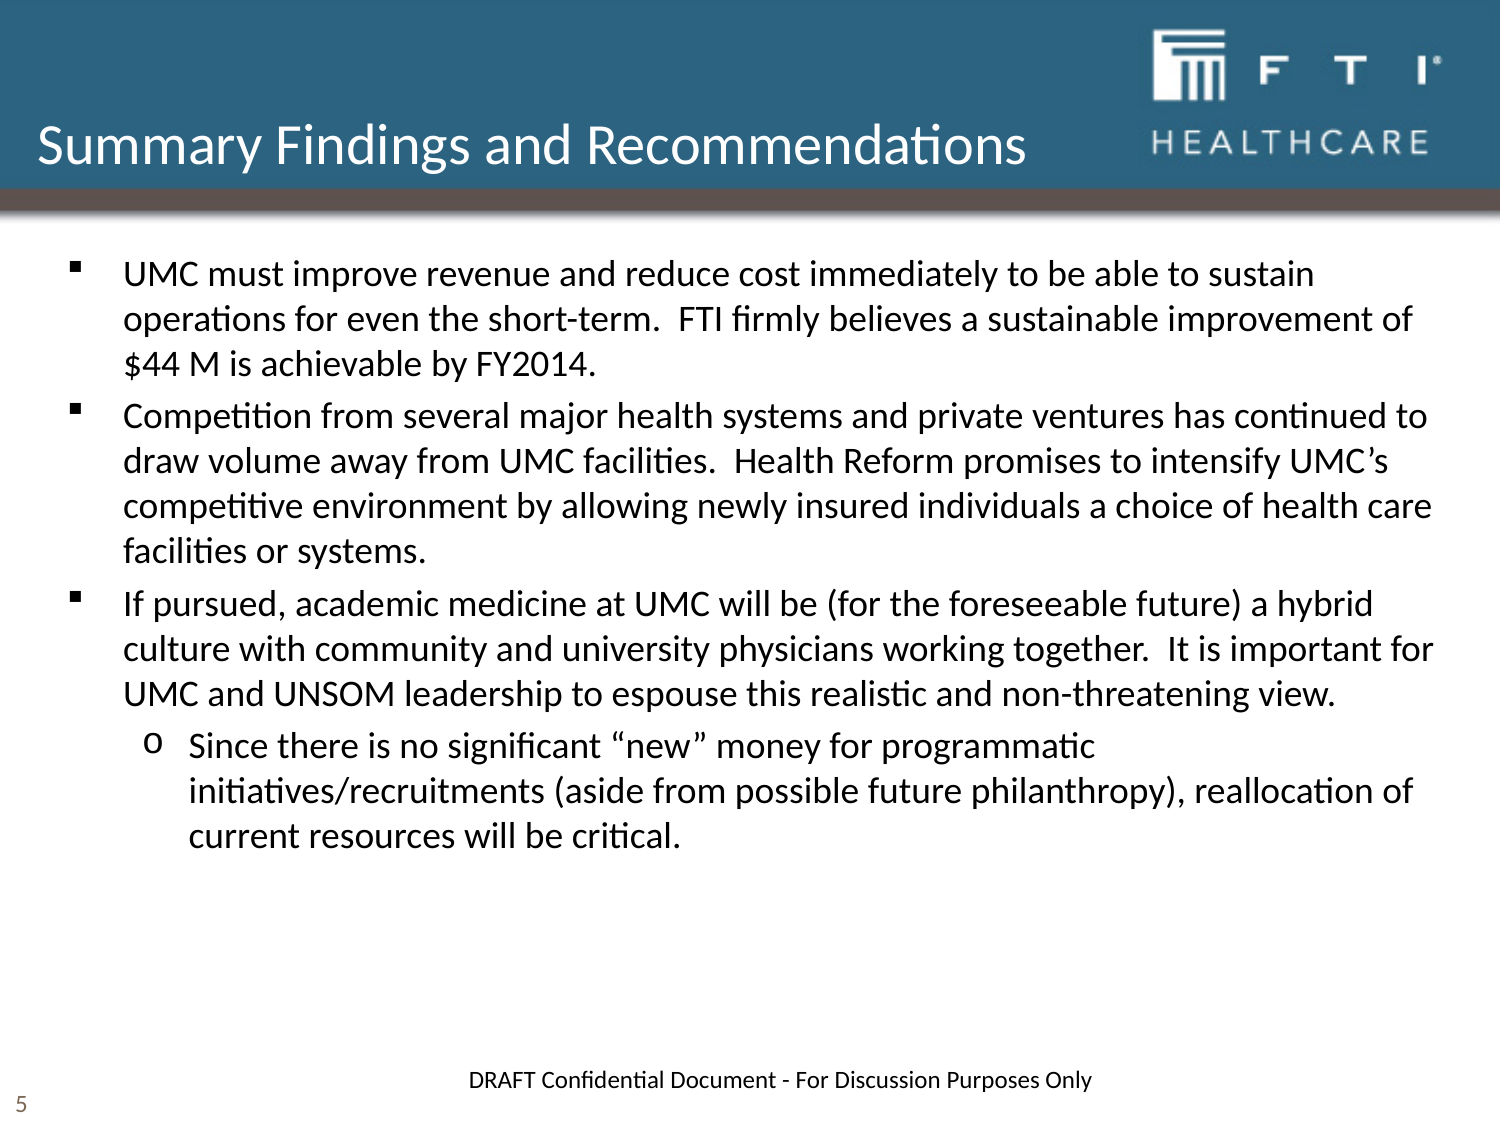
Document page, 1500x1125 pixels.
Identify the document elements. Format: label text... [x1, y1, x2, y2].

title Summary Findings and Recommendations [22, 15, 1136, 185]
list UMC must improve revenue and reduce cost immediately to be able to sustain operations for even the short-term. FTI firmly believes a sustainable improvement of $44 M is achievable by FY2014. Competition from several major health systems and private ventures has continued to draw volume away from UMC facilities. Health Reform promises to intensify UMC’s competitive environment by allowing newly insured individuals a choice of health care facilities or systems. If pursued, academic medicine at UMC will be (for the foreseeable future) a hybrid culture with community and university physicians working together. It is important for UMC and UNSOM leadership to espouse this realistic and non-threatening view. Since there is no significant “new” money for programmatic initiatives/recruitments (aside from possible future philanthropy), reallocation of current resources will be critical. [51, 241, 1452, 1038]
footer DRAFT Confidential Document - For Discussion Purposes Only [453, 1055, 1355, 1125]
slide_number 5 [0, 1079, 163, 1125]
picture [0, 0, 1500, 234]
